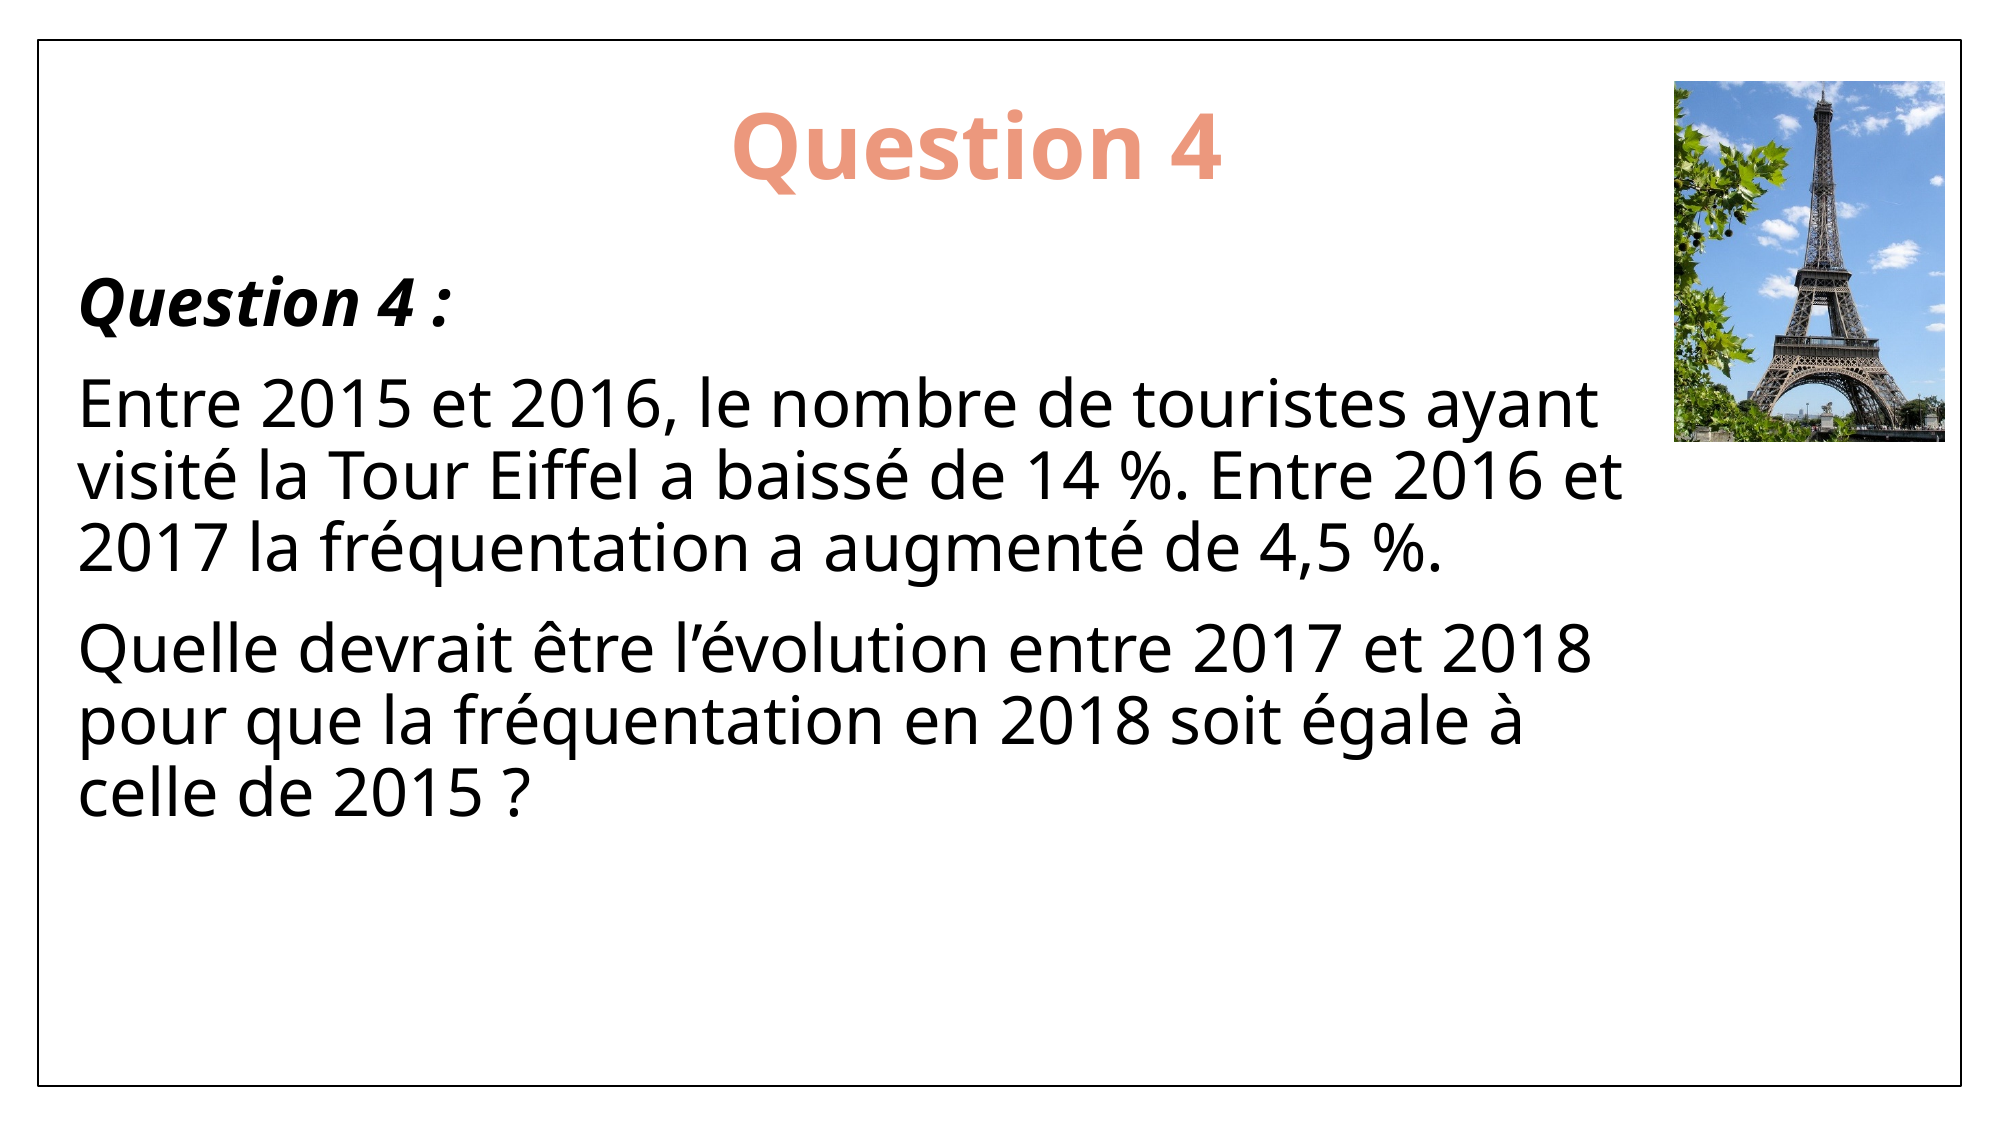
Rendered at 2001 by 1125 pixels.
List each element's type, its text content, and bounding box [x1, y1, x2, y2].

list Question 4 : Entre 2015 et 2016, le nombre de touristes ayant visité la Tour Eiffel a baissé de 14 %. Entre 2016 et 2017 la fréquentation a augmenté de 4,5 %. Quelle devrait être l’évolution entre 2017 et 2018 pour que la fréquentation en 2018 soit égale à celle de 2015 ? [54, 261, 1681, 799]
picture [1674, 80, 1946, 442]
title Question 4 [189, 38, 1810, 262]
